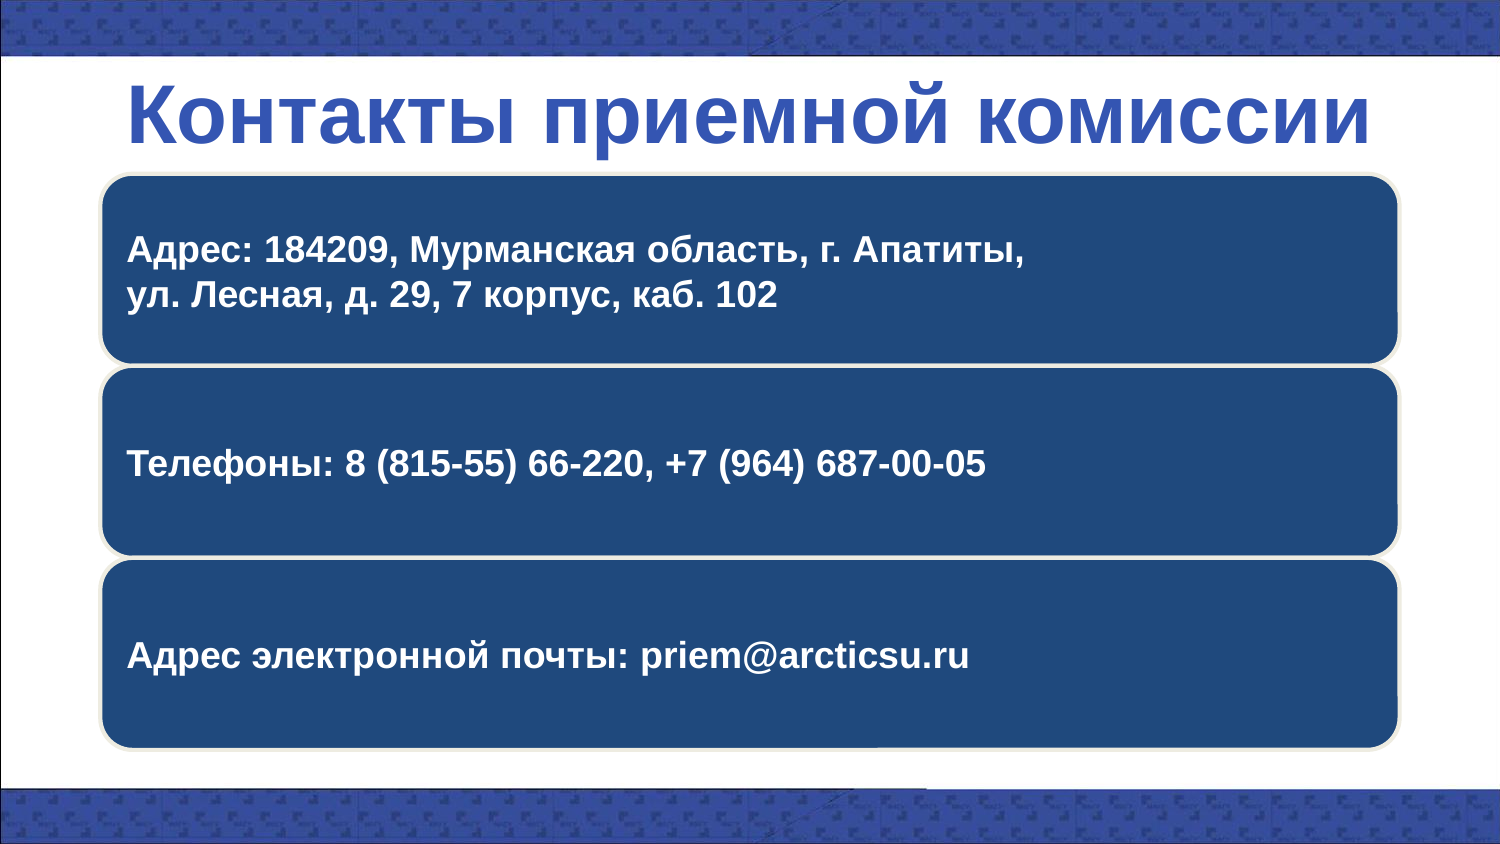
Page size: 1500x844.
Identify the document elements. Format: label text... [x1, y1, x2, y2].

picture [0, 0, 1500, 844]
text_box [100, 173, 1400, 751]
title Контакты приемной комиссии [64, 20, 1436, 202]
